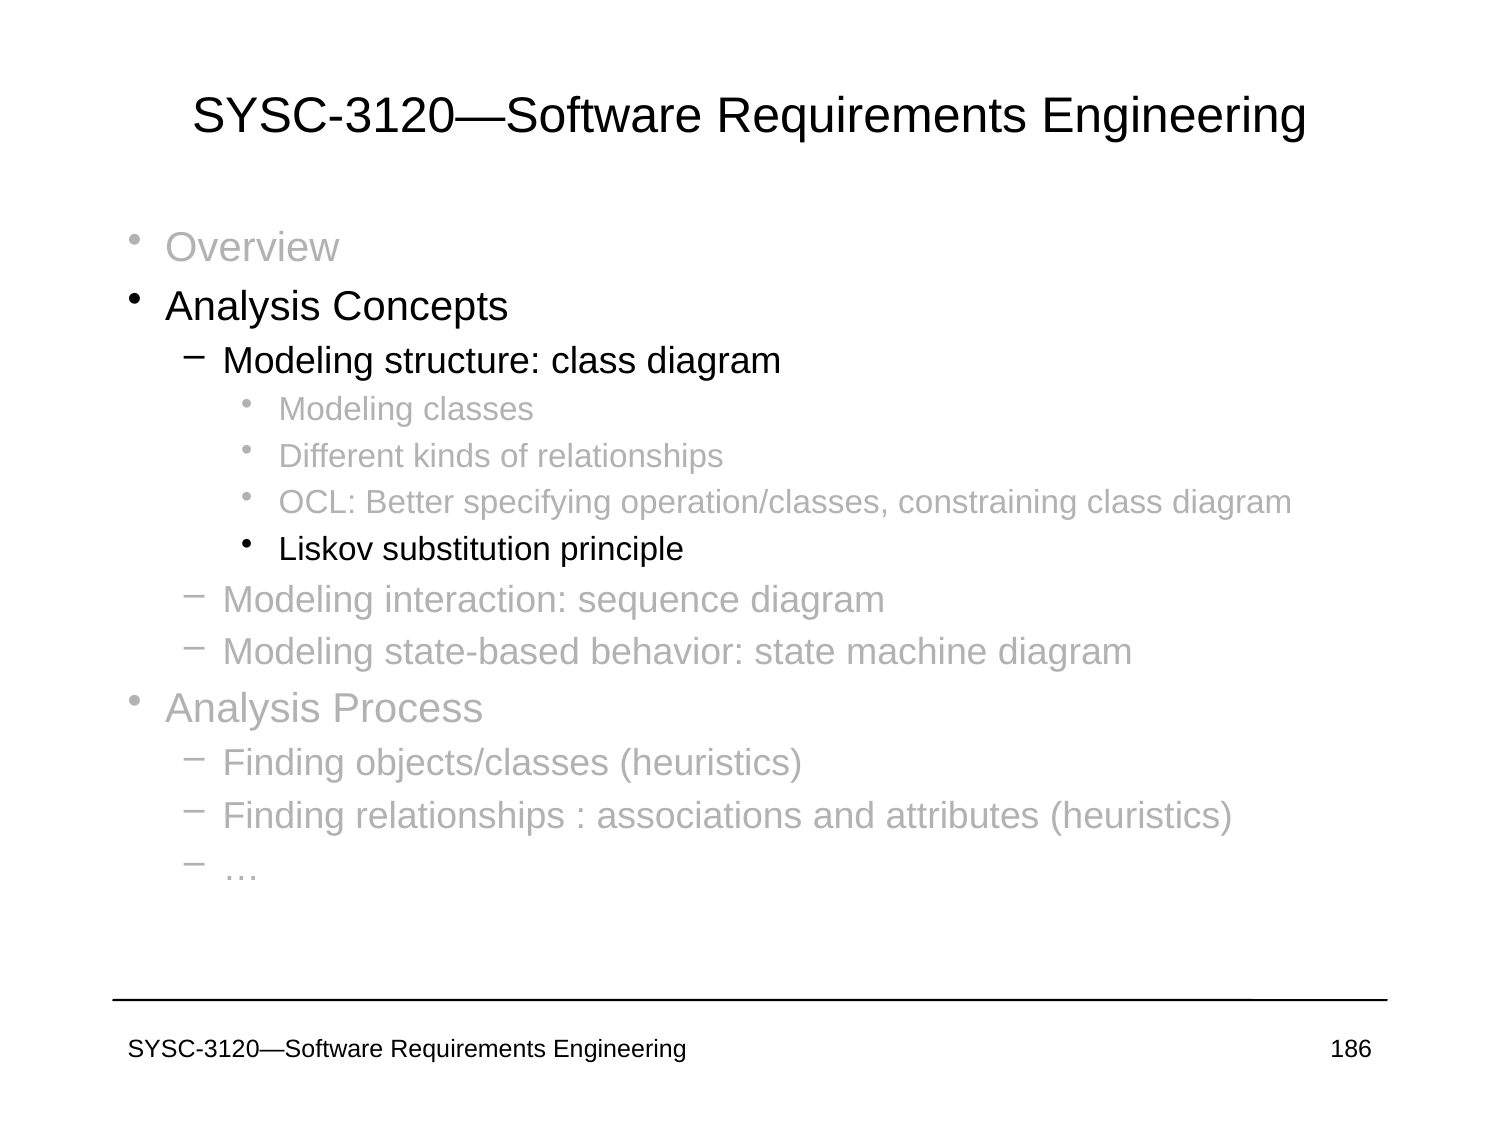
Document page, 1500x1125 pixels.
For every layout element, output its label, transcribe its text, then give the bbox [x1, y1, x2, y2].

footer SYSC-3120—Software Requirements Engineering [112, 1025, 750, 1100]
title SYSC-3120—Software Requirements Engineering [112, 68, 1388, 157]
slide_number 186 [1074, 1025, 1388, 1100]
list Overview Analysis Concepts Modeling structure: class diagram Modeling classes Different kinds of relationships OCL: Better specifying operation/classes, constraining class diagram Liskov substitution principle Modeling interaction: sequence diagram Modeling state-based behavior: state machine diagram Analysis Process Finding objects/classes (heuristics) Finding relationships : associations and attributes (heuristics) … [112, 212, 1388, 1000]
